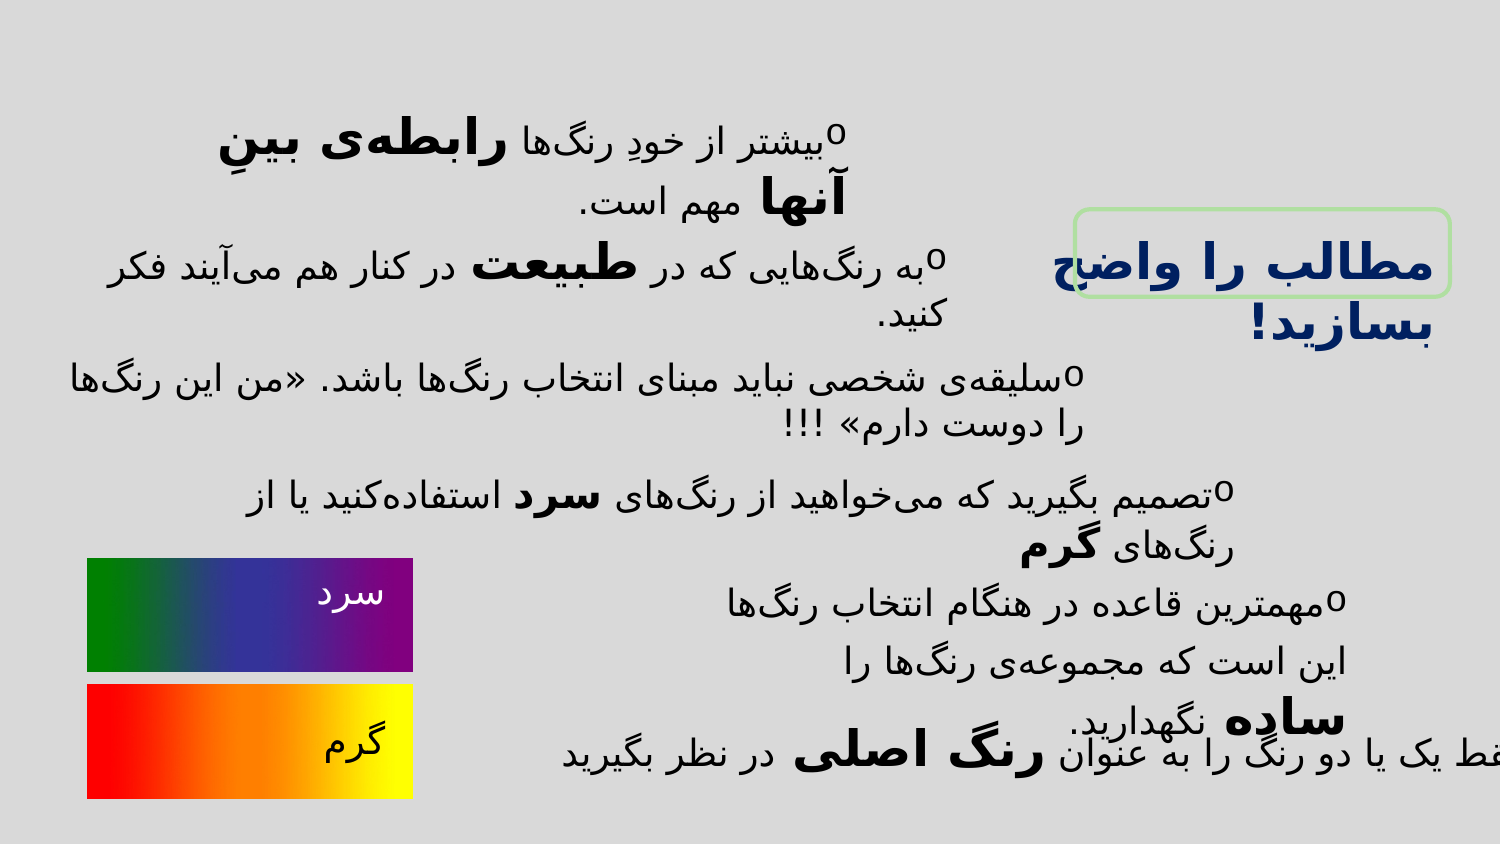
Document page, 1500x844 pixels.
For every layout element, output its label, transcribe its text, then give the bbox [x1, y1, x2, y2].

picture [87, 684, 413, 799]
text_box مطالب را واضح بسازید! [837, 221, 1450, 357]
text_box بیشتر از خودِ رنگ‌ها رابطه‌ی بینِ آنها مهم است. [99, 96, 863, 221]
text_box به رنگ‌هایی که در طبیعت در کنار هم می‌آیند فکر کنید. [62, 221, 837, 342]
text_box مهمترین قاعده در هنگام انتخاب رنگ‌ها این است که مجموعه‌ی رنگ‌ها را ساده نگهدارید. [699, 571, 1363, 709]
text_box [1072, 207, 1453, 299]
text_box سلیقه‌ی شخصی نباید مبنای انتخاب رنگ‌ها باشد. «من این رنگ‌ها را دوست دارم» !!! [37, 346, 1100, 452]
text_box تصمیم بگیرید که می‌خواهید از رنگ‌های سرد استفاده‌کنید یا از رنگ‌های گرم [112, 459, 1250, 575]
picture [87, 557, 413, 673]
text_box فقط یک یا دو رنگ را به عنوان رنگ اصلی در نظر بگیرید [546, 709, 1500, 785]
